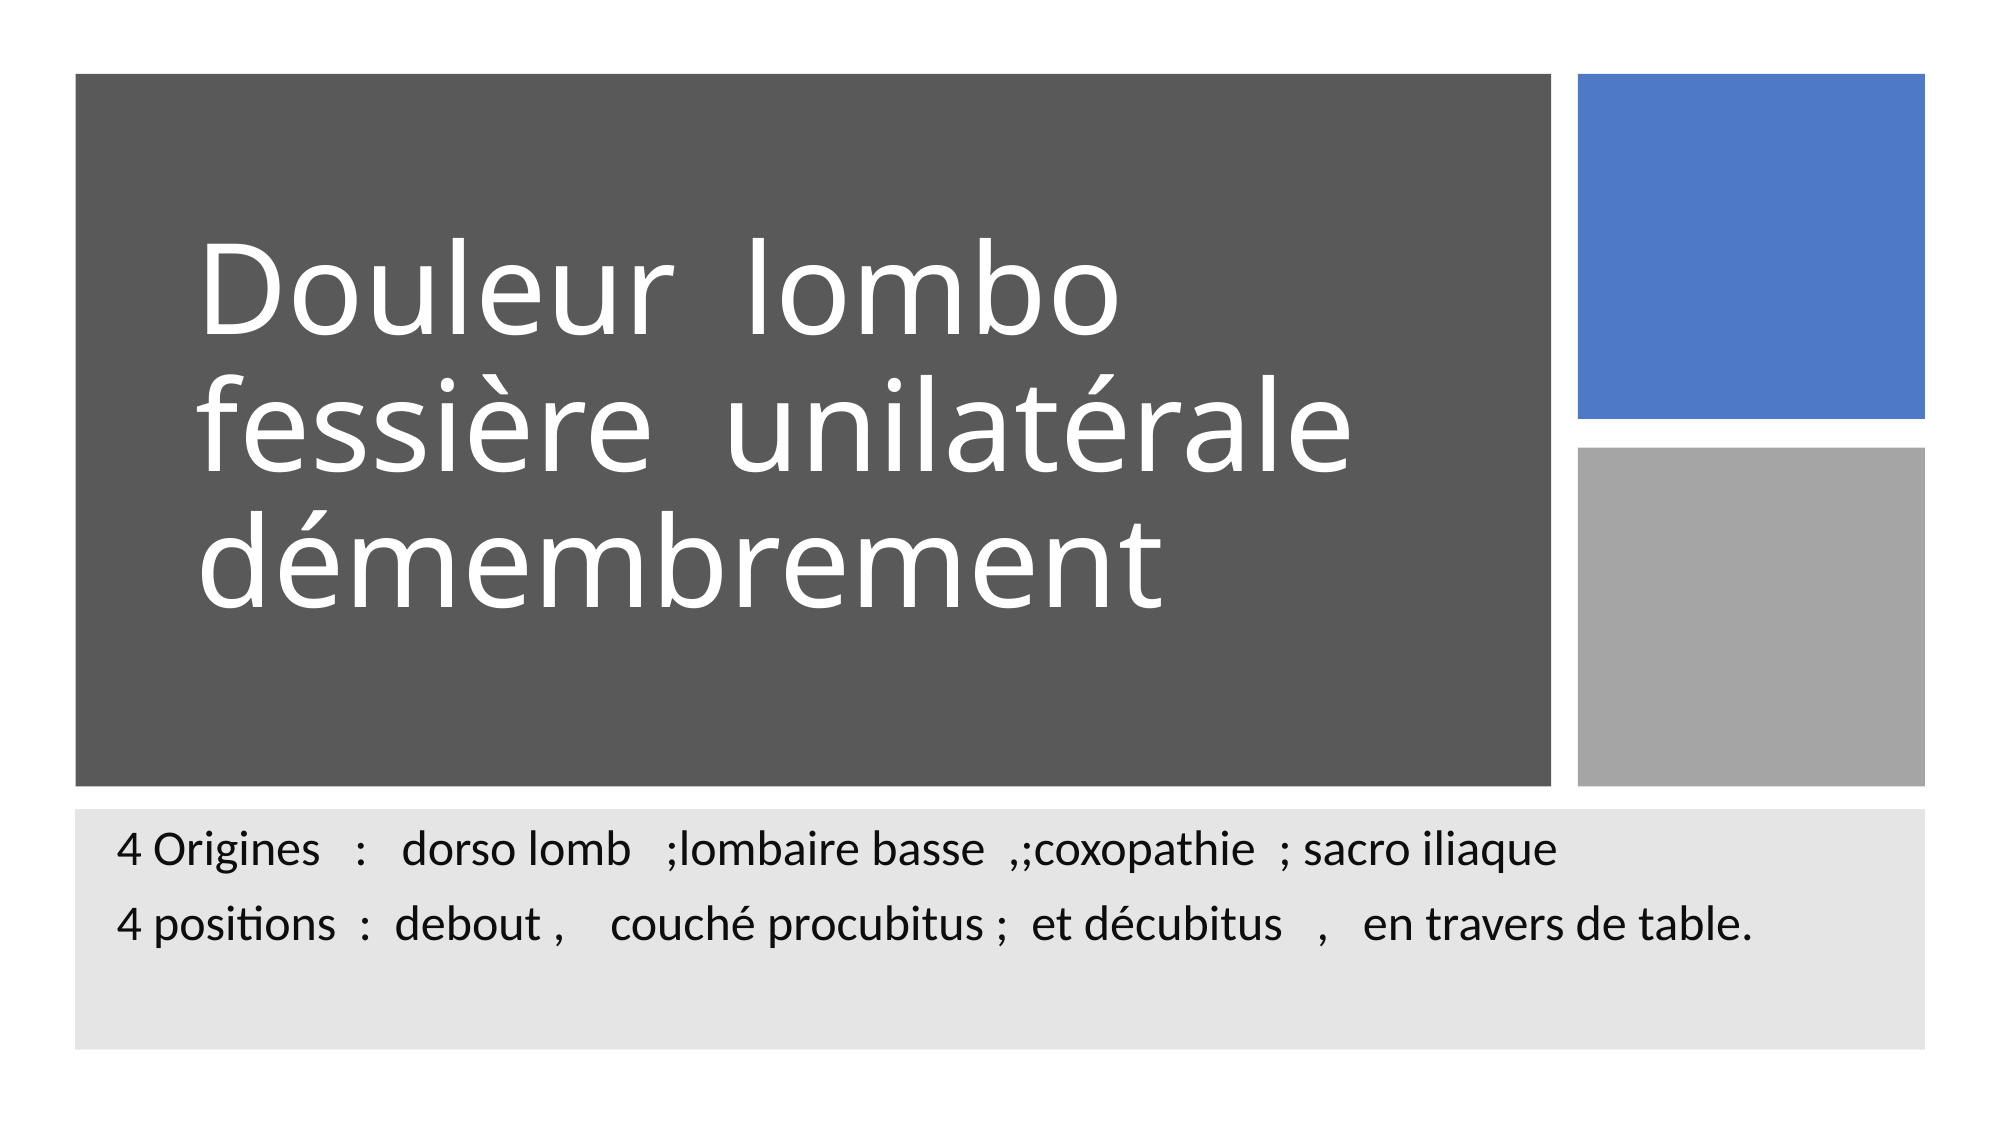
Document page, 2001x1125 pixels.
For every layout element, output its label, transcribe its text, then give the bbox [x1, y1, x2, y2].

text_box [74, 808, 1926, 1051]
text_box [1577, 446, 1926, 787]
subtitle 4 Origines : dorso lomb ;lombaire basse ,;coxopathie ; sacro iliaque 4 positions : debout , couché procubitus ; et décubitus , en travers de table. [101, 815, 1823, 1009]
text_box [75, 73, 1552, 787]
text_box [1577, 73, 1926, 420]
title Douleur lombo fessière unilatérale démembrement [180, 169, 1450, 691]
